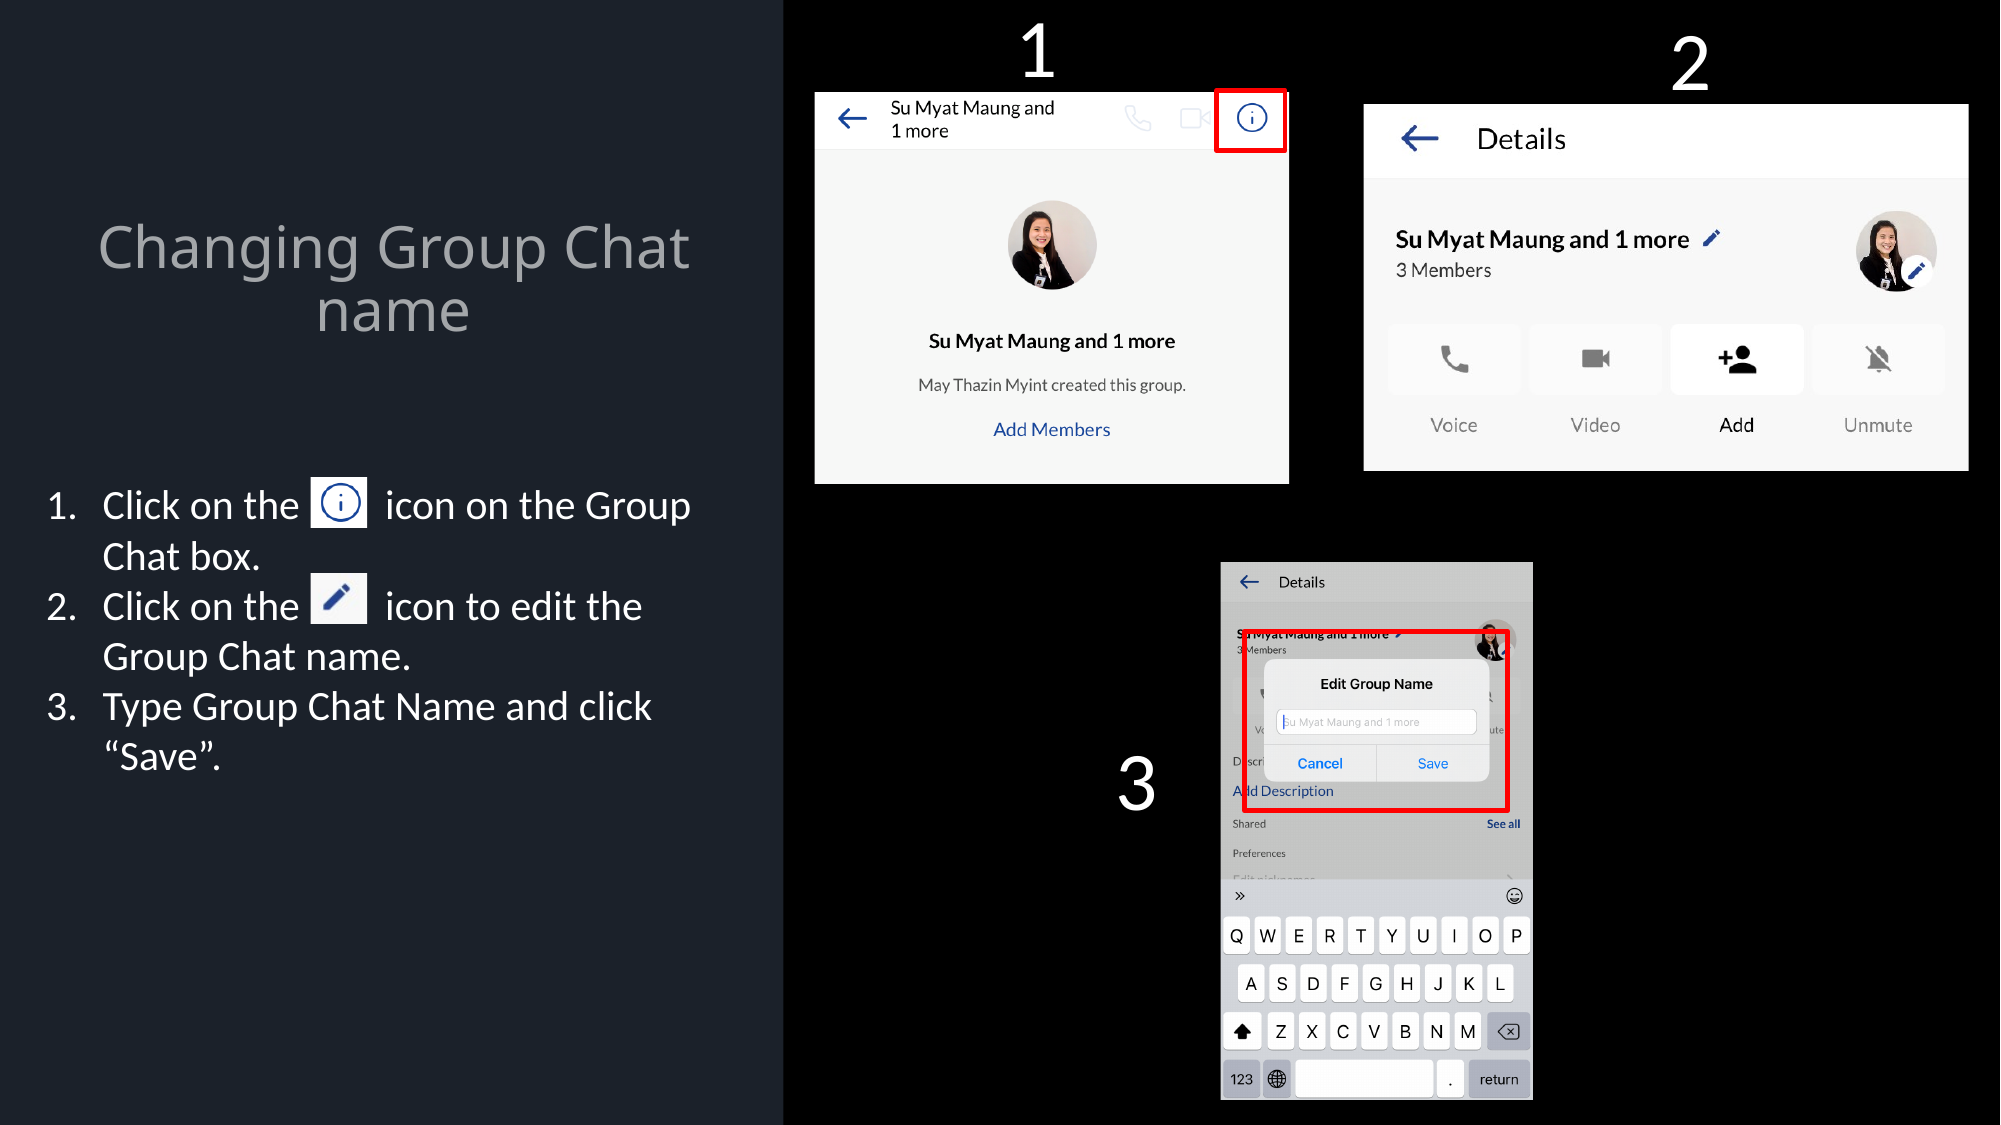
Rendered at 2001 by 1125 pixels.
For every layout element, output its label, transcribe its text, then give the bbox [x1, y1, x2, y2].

text_box [784, 0, 2000, 1125]
text_box 1 [977, 0, 1096, 92]
picture [1220, 562, 1533, 1100]
picture [310, 573, 368, 624]
title Changing Group Chat name [31, 90, 757, 352]
picture [814, 92, 1290, 484]
picture [310, 477, 368, 528]
text_box 3 [1076, 719, 1196, 835]
picture [1363, 104, 1969, 471]
text_box Click on the icon on the Group Chat box. Click on the icon to edit the Group Chat name. Type Group Chat Name and click “Save”. [31, 470, 757, 1053]
text_box 2 [1630, 0, 1750, 104]
text_box [0, 0, 784, 1125]
